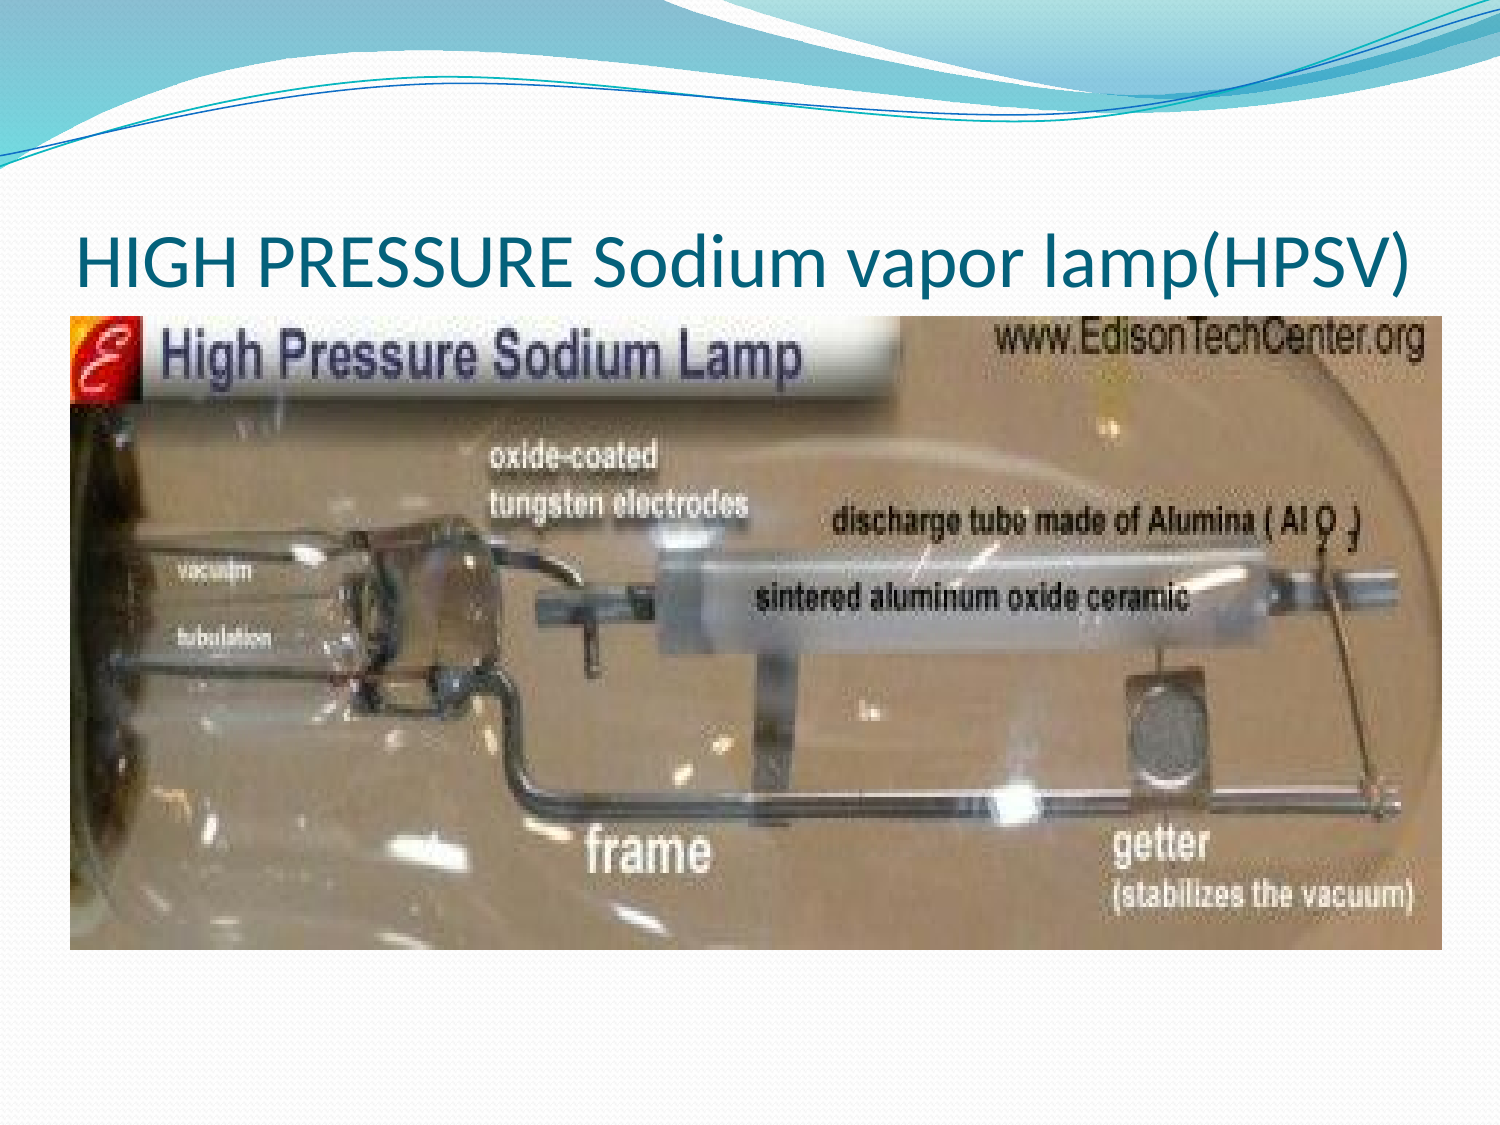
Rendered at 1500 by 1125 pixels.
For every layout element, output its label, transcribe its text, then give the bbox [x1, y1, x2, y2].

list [70, 316, 1442, 950]
title HIGH PRESSURE Sodium vapor lamp(HPSV) [75, 115, 1425, 303]
